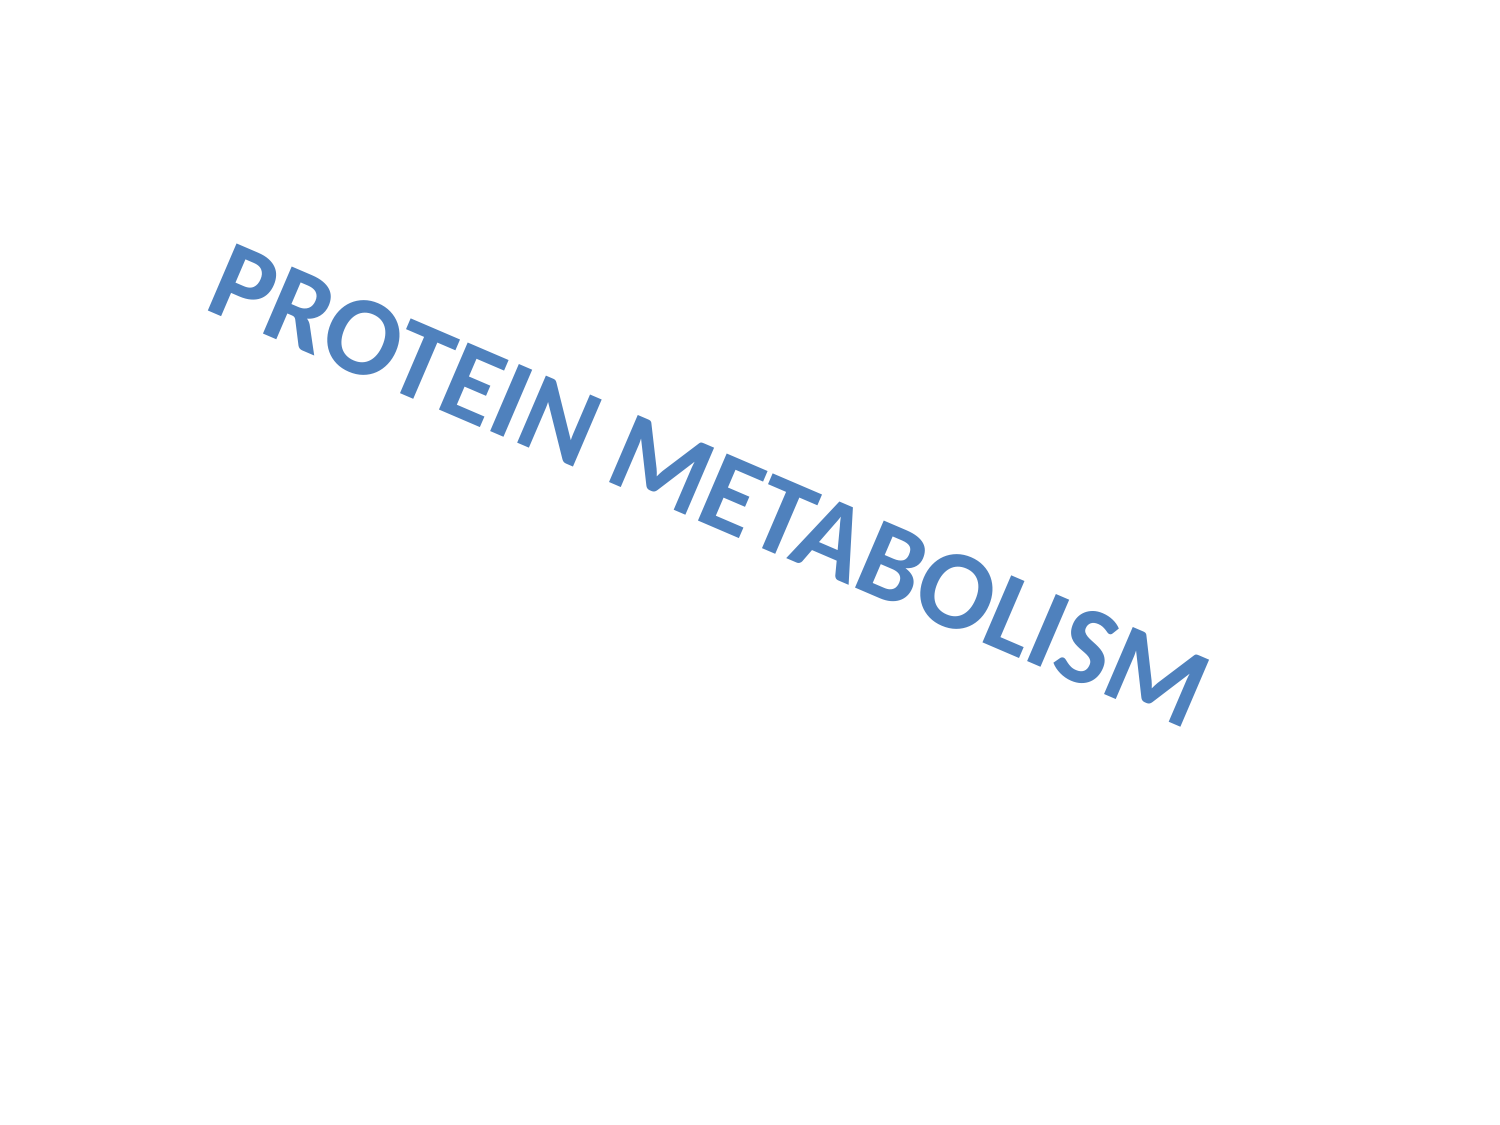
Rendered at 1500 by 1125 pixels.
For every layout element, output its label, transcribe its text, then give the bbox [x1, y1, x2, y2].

text_box Protein Metabolism [165, 187, 1259, 769]
